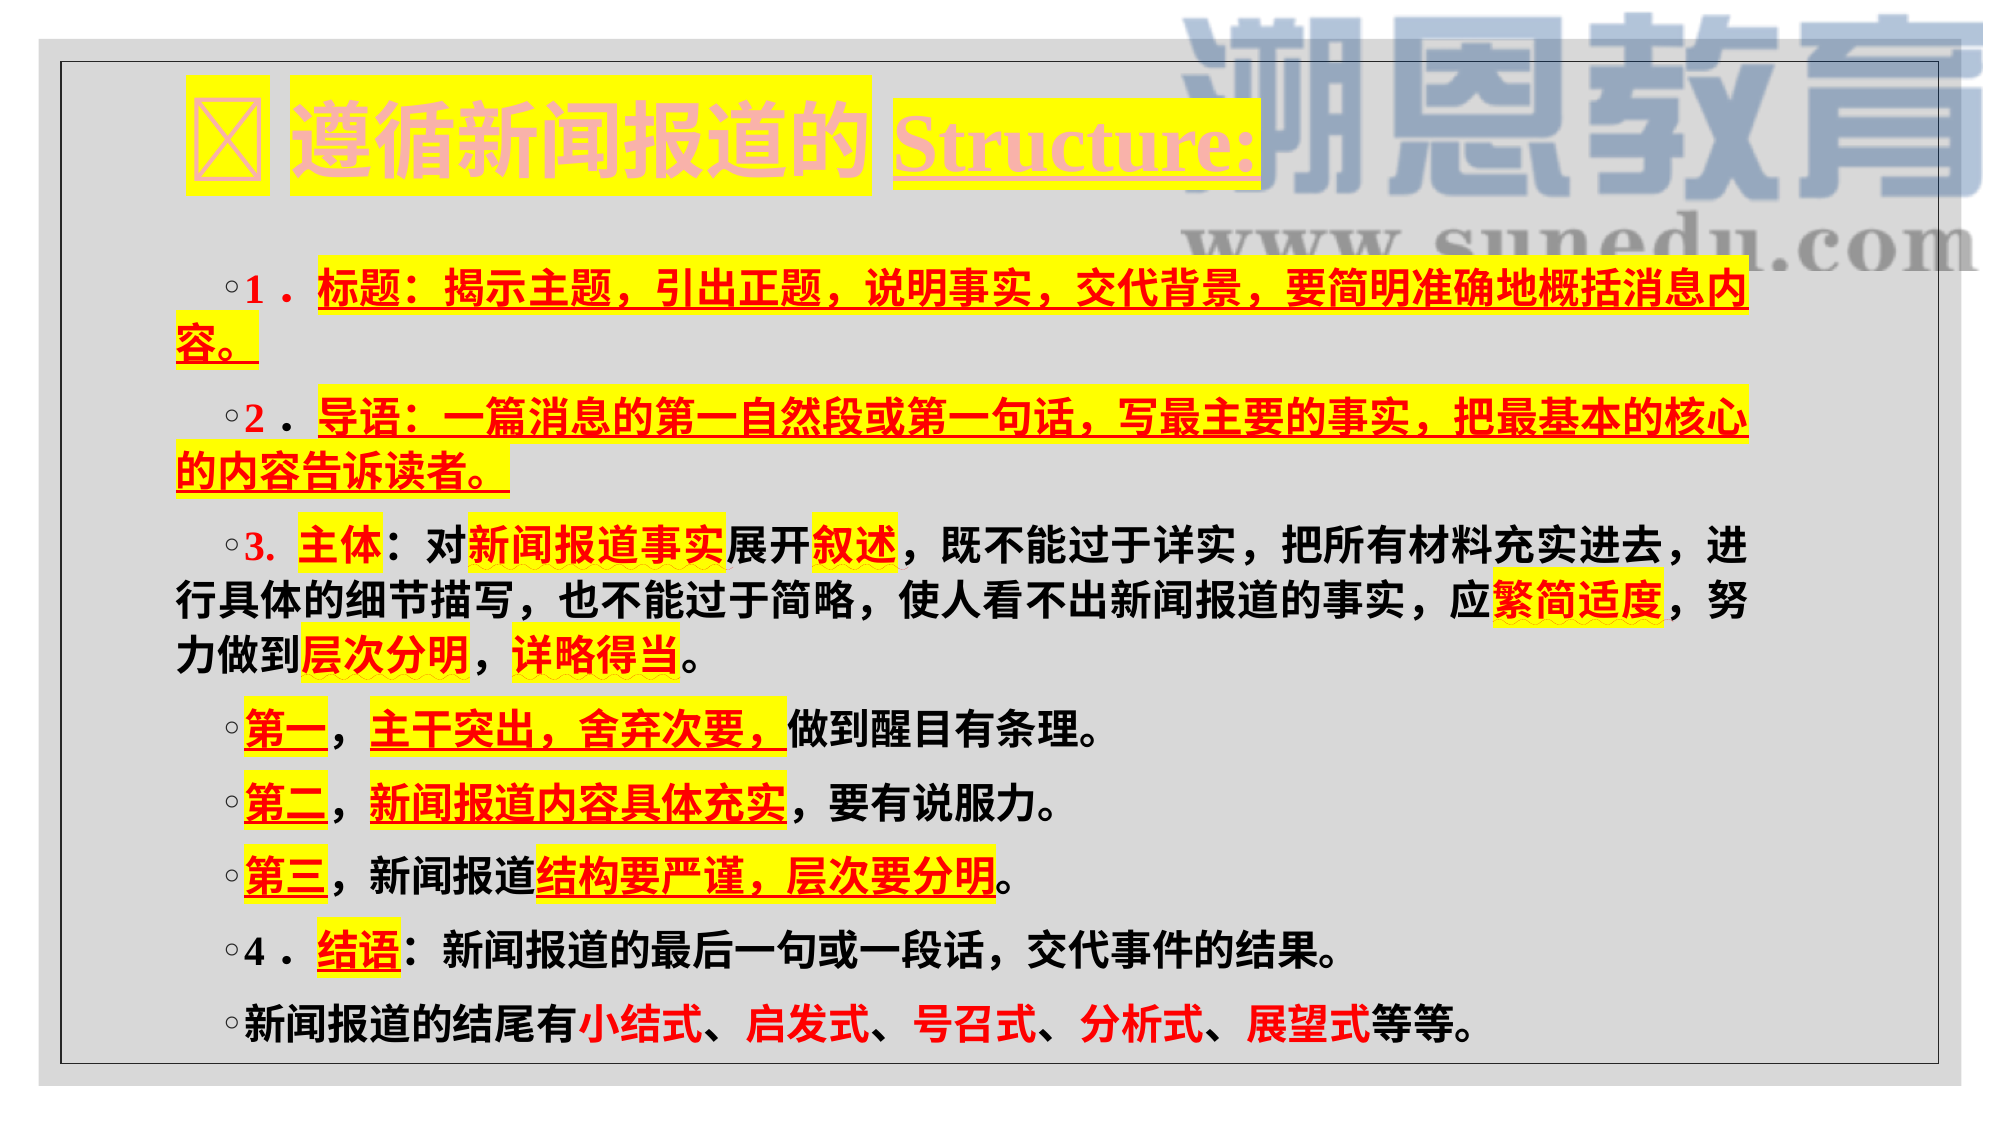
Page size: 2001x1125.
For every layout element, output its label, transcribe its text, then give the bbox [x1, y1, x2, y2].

slide_number [1190, 990, 1665, 1050]
title 遵循新闻报道的Structure: [171, 82, 1822, 308]
list 1．标题：揭示主题，引出正题，说明事实，交代背景，要简明准确地概括消息内容。 2．导语：一篇消息的第一自然段或第一句话，写最主要的事实，把最基本的核心的内容告诉读者。 3. 主体：对新闻报道事实展开叙述，既不能过于详实，把所有材料充实进去，进行具体的细节描写，也不能过于简略，使人看不出新闻报道的事实，应繁简适度，努力做到层次分明，详略得当。 第一，主干突出，舍弃次要，做到醒目有条理。 第二，新闻报道内容具体充实，要有说服力。 第三，新闻报道结构要严谨，层次要分明。 4．结语：新闻报道的最后一句或一段话，交代事件的结果。 新闻报道的结尾有小结式、启发式、号召式、分析式、展望式等等。 [113, 249, 1764, 1069]
picture [1178, 10, 1983, 271]
